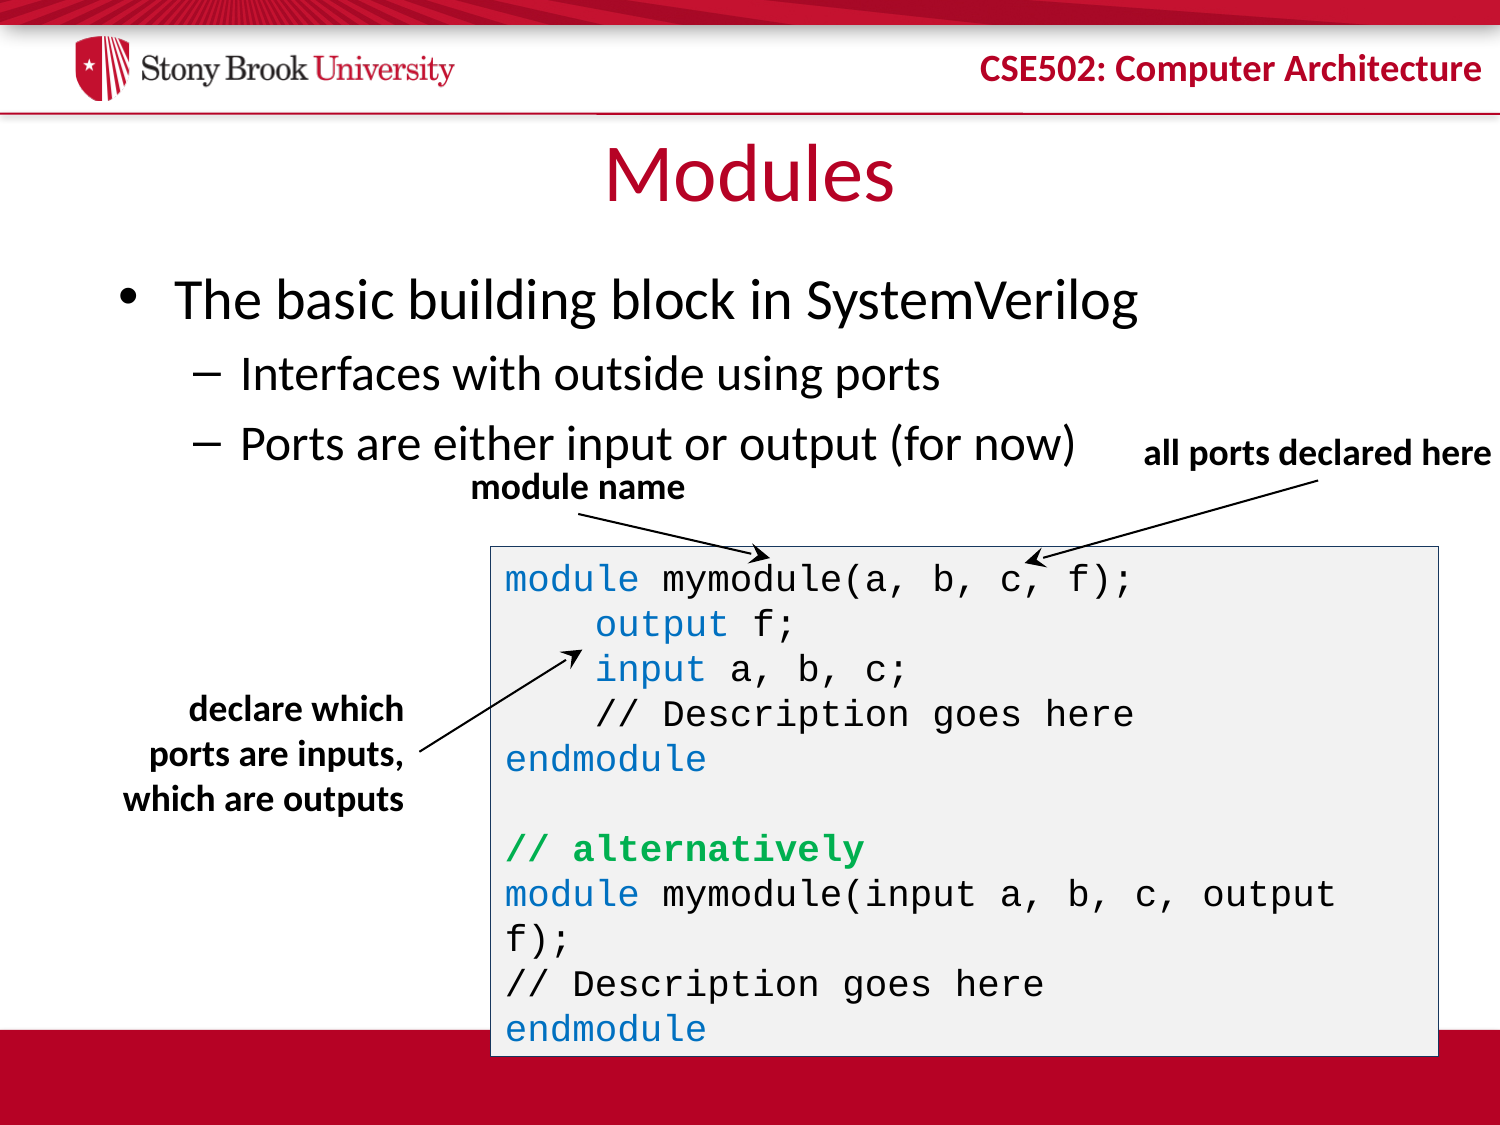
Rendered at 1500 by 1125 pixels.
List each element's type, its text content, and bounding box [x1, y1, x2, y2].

text_box all ports declared here [1128, 420, 1500, 481]
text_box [578, 514, 771, 559]
text_box module mymodule(a, b, c, f); output f; input a, b, c; // Description goes here endmodule // alternatively module mymodule(input a, b, c, output f); // Description goes here endmodule [490, 546, 1439, 1057]
picture [0, 0, 1500, 25]
list The basic building block in SystemVerilog Interfaces with outside using ports Ports are either input or output (for now) [103, 253, 1397, 1014]
text_box module name [455, 454, 701, 514]
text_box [421, 649, 583, 753]
text_box declare which ports are inputs, which are outputs [107, 676, 420, 827]
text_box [1024, 481, 1319, 564]
title Modules [103, 111, 1397, 226]
